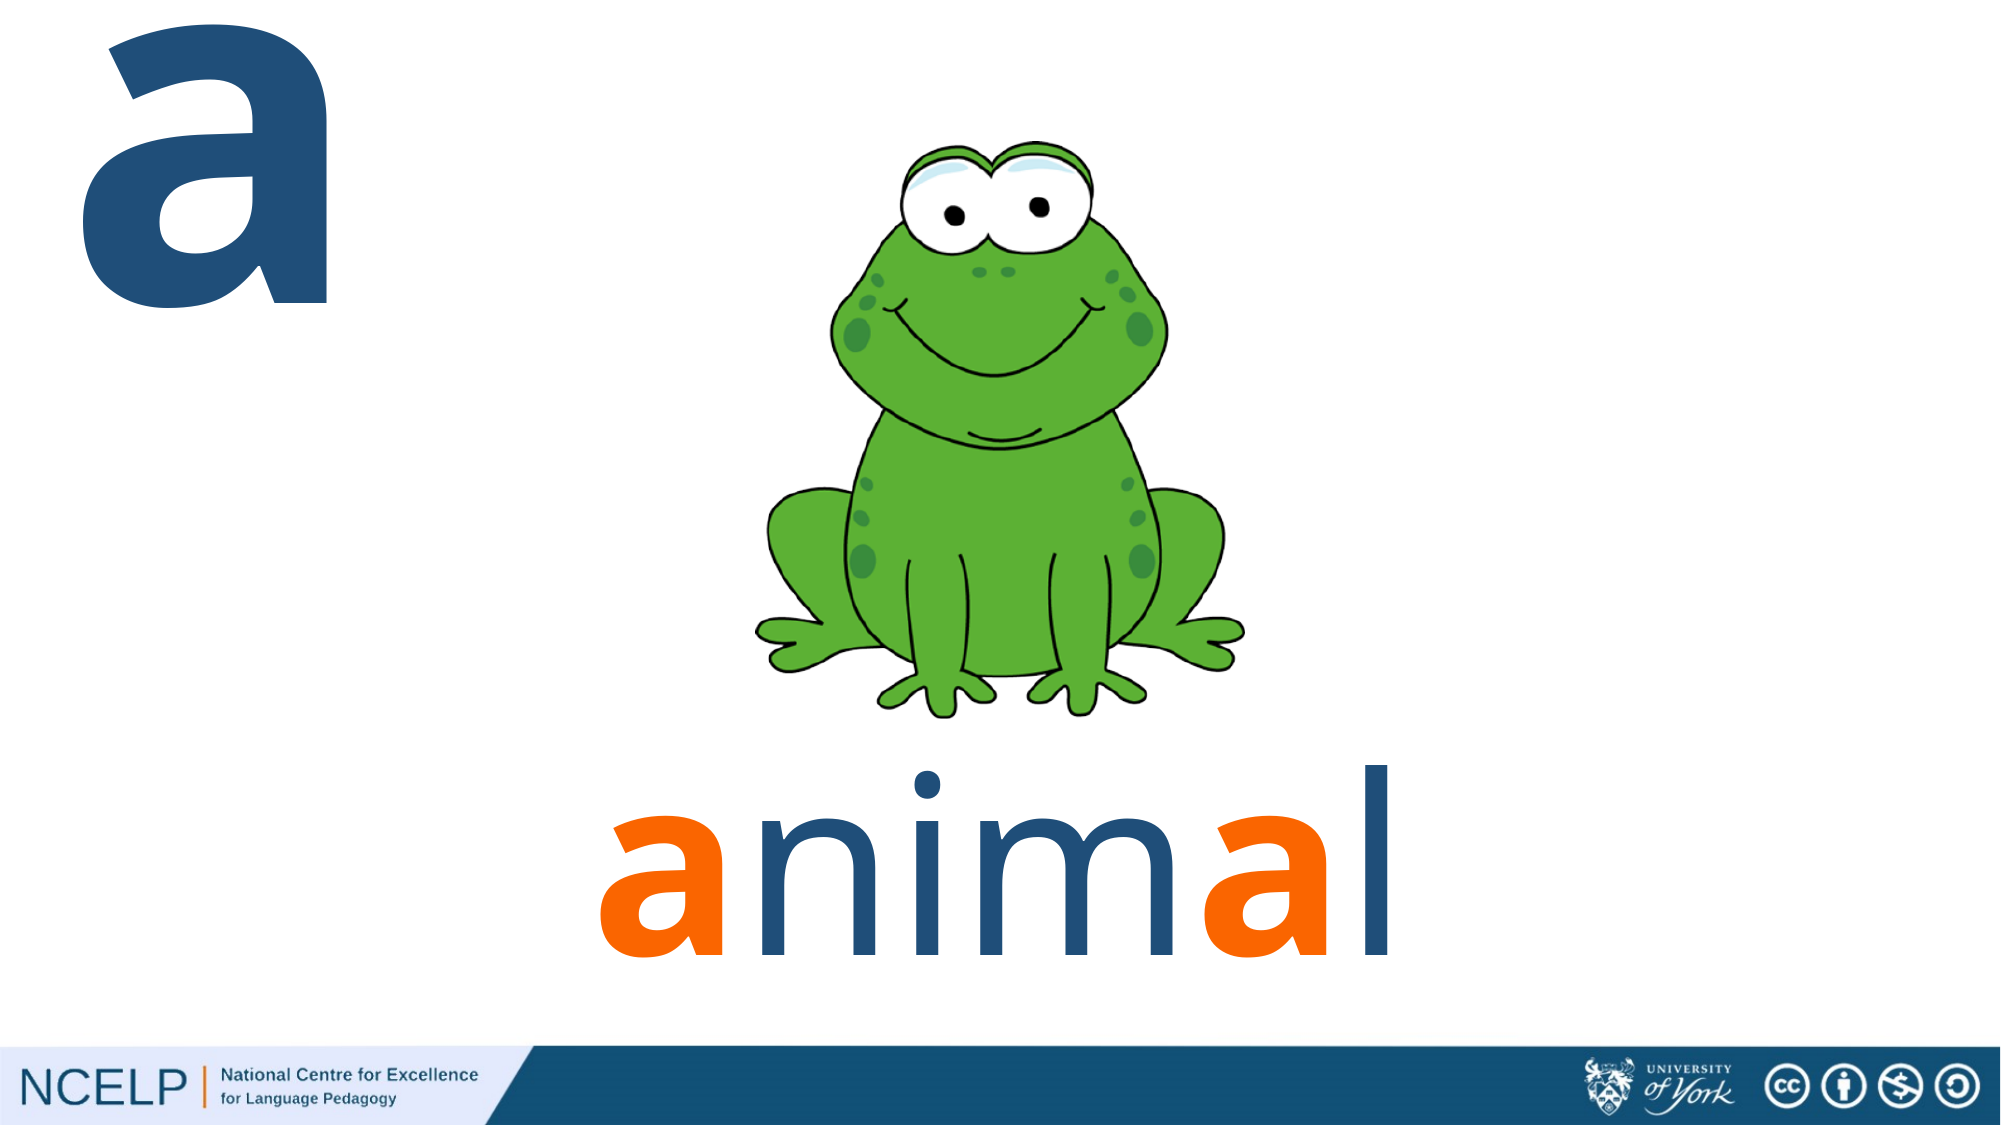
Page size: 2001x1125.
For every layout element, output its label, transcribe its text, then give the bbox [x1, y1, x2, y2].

picture [0, 0, 2001, 1125]
text_box animal [326, 698, 1674, 1014]
title a [47, 32, 519, 250]
